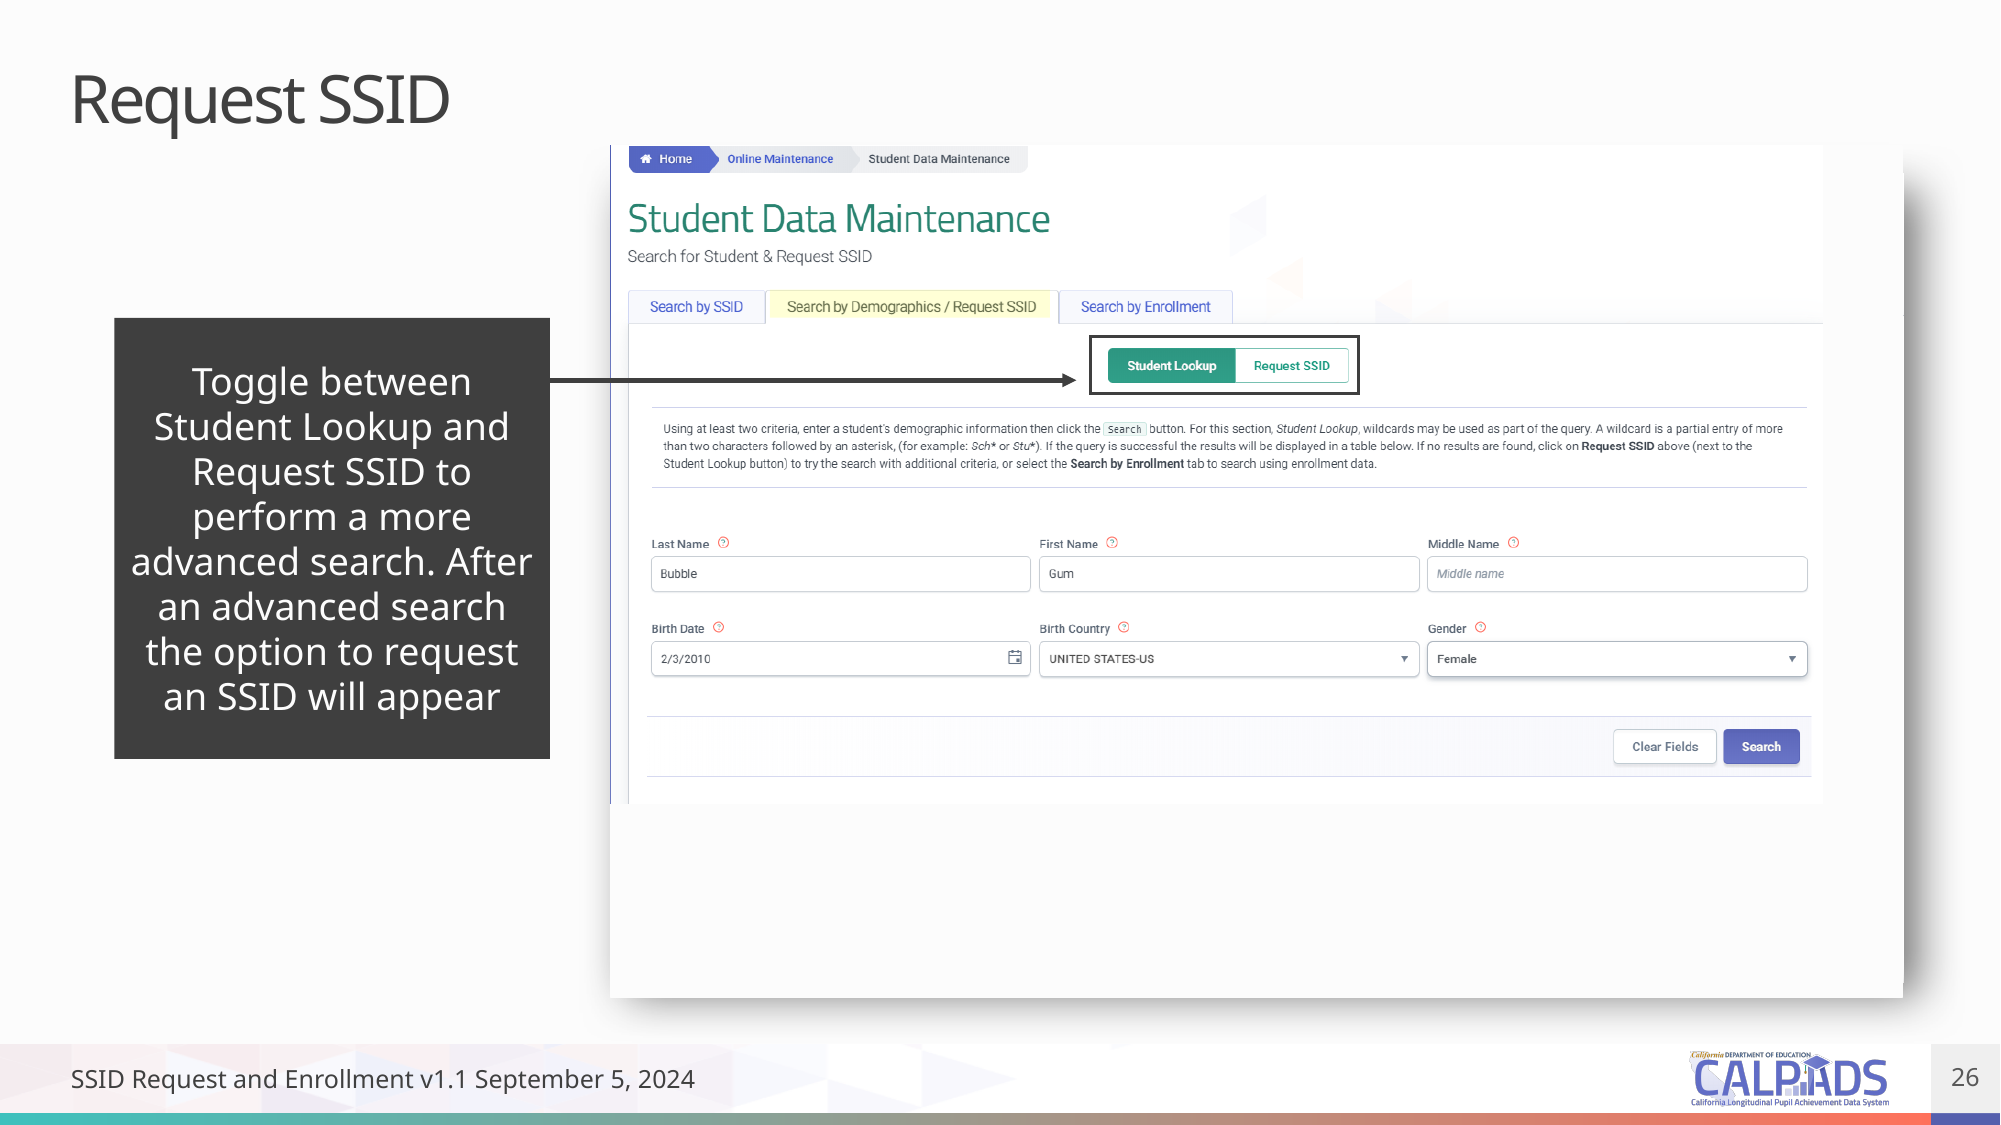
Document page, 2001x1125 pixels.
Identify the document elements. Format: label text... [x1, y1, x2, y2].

title Request SSID [69, 65, 1931, 137]
picture [0, 1044, 1931, 1113]
text_box Toggle between Student Lookup and Request SSID to perform a more advanced search. After an advanced search the option to request an SSID will appear [113, 317, 551, 760]
slide_number 26 [1931, 1044, 2000, 1114]
footer SSID Request and Enrollment v1.1 September 5, 2024 [70, 1044, 969, 1112]
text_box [610, 145, 1902, 998]
